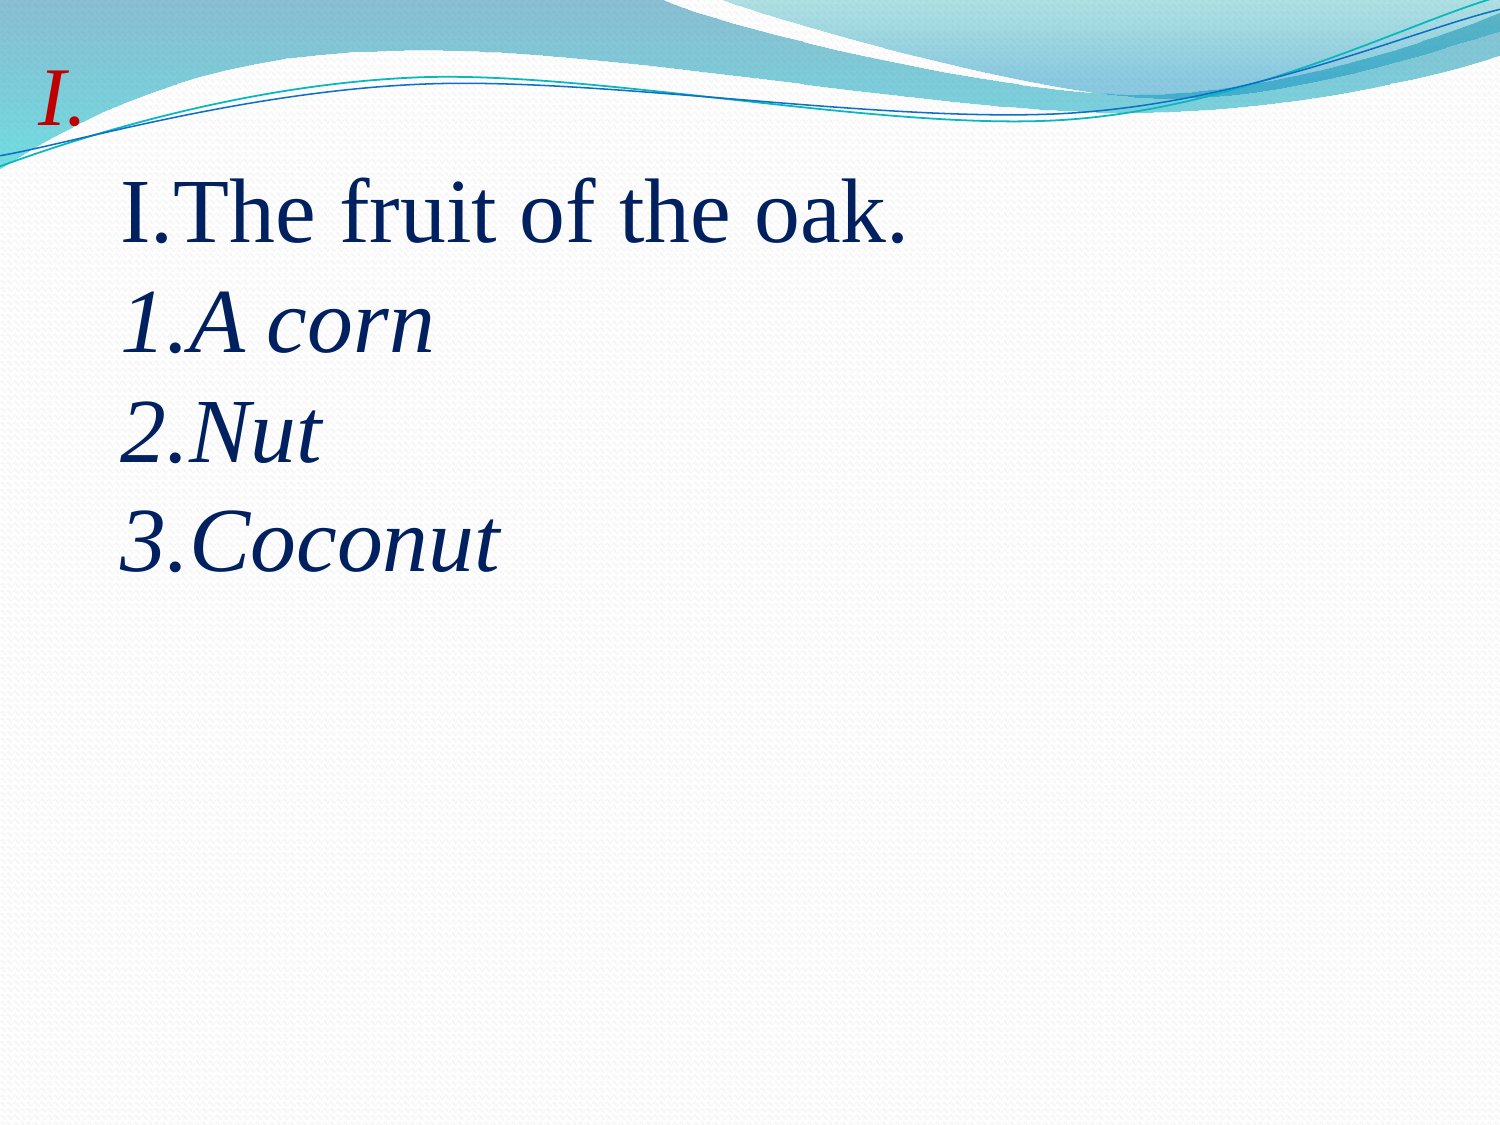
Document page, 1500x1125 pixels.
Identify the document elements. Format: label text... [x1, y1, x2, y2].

text_box I.The fruit of the oak. A corn Nut Coconut [105, 142, 1418, 598]
text_box I. [24, 35, 103, 150]
